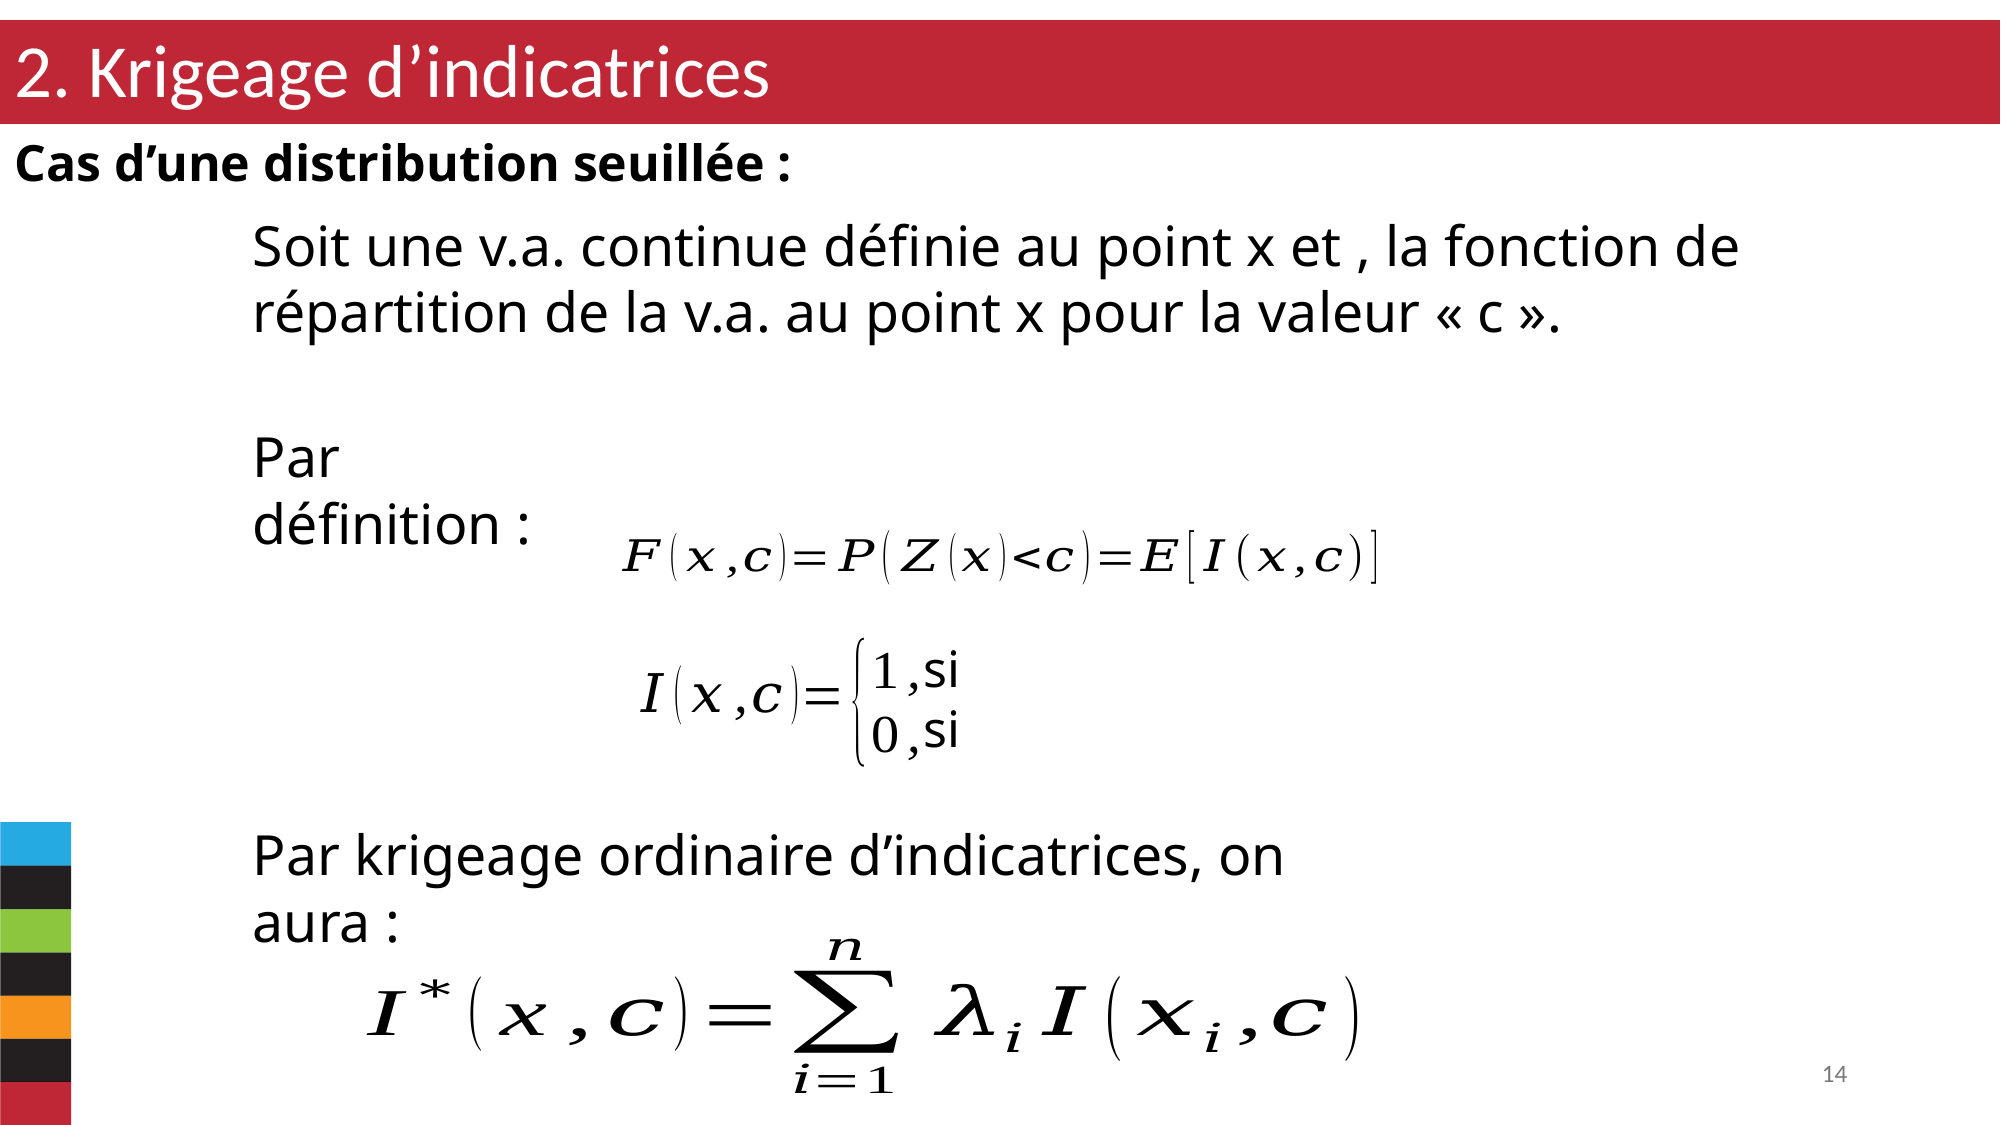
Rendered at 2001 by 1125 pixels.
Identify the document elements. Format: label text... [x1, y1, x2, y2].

slide_number 14 [1412, 1042, 1863, 1103]
text_box Par krigeage ordinaire d’indicatrices, on aura : [237, 813, 1368, 961]
text_box 2. Krigeage d’indicatrices [0, 25, 1725, 122]
text_box Cas d’une distribution seuillée : [0, 123, 888, 199]
text_box Par définition : [237, 415, 617, 563]
picture [0, 822, 72, 1125]
